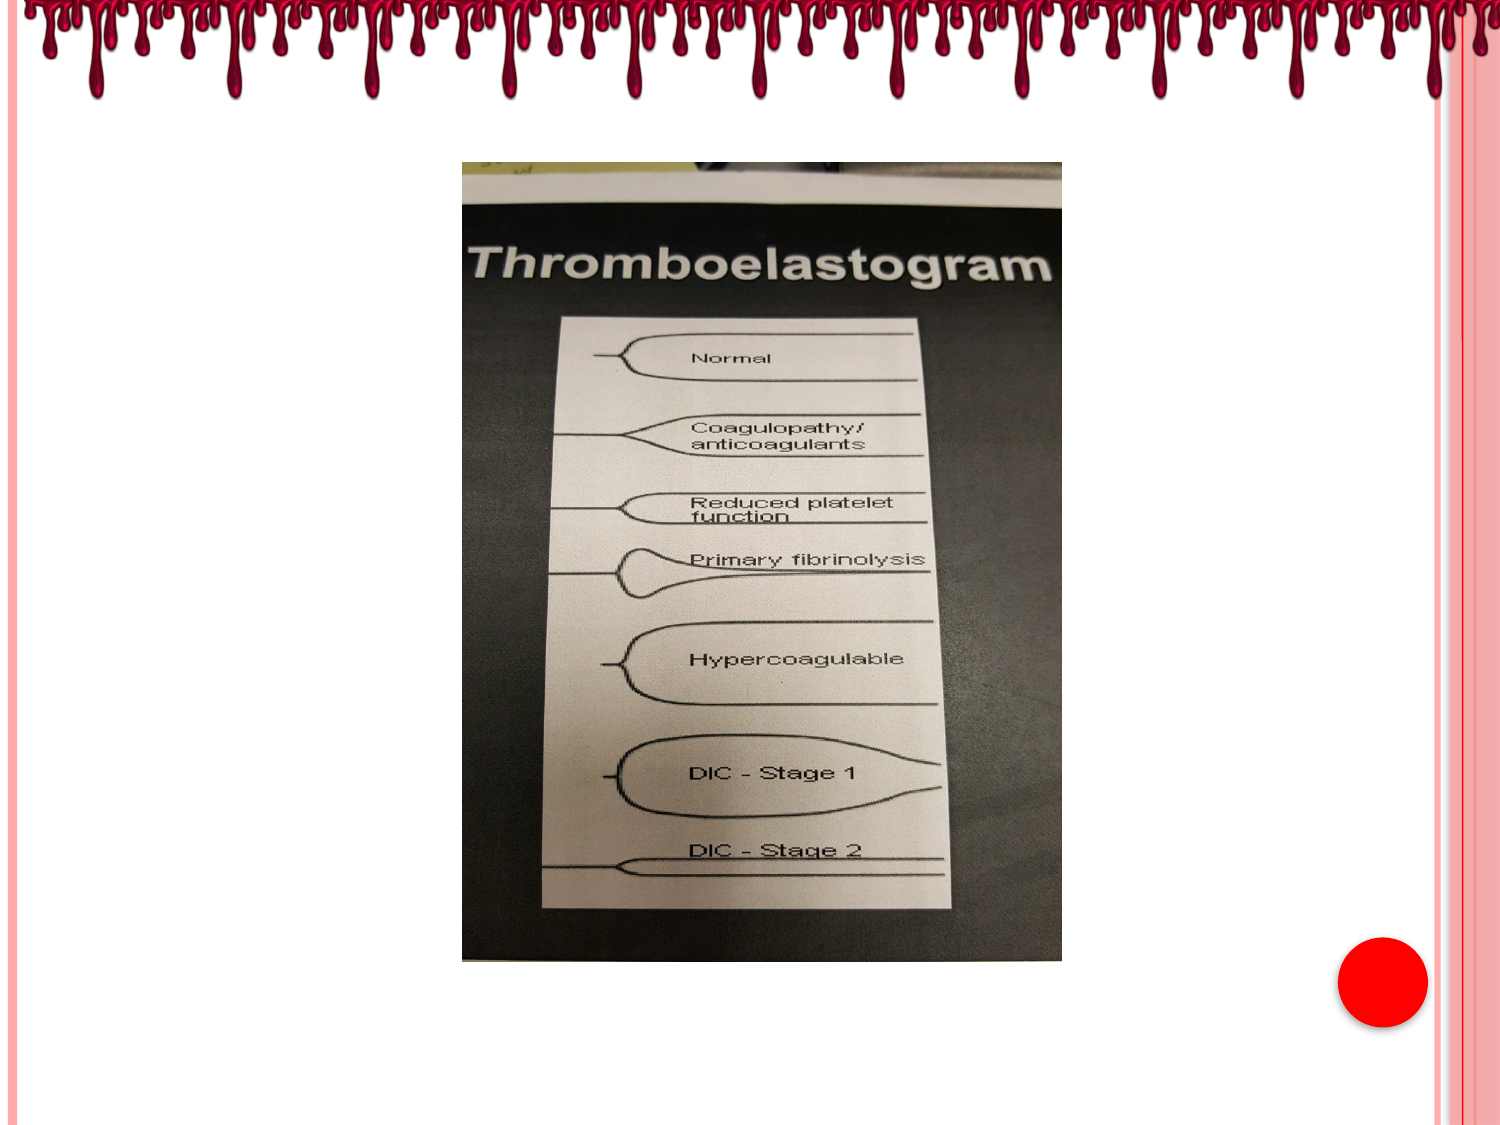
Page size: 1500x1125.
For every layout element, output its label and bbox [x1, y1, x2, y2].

picture [24, 0, 1500, 164]
list [461, 173, 1063, 963]
